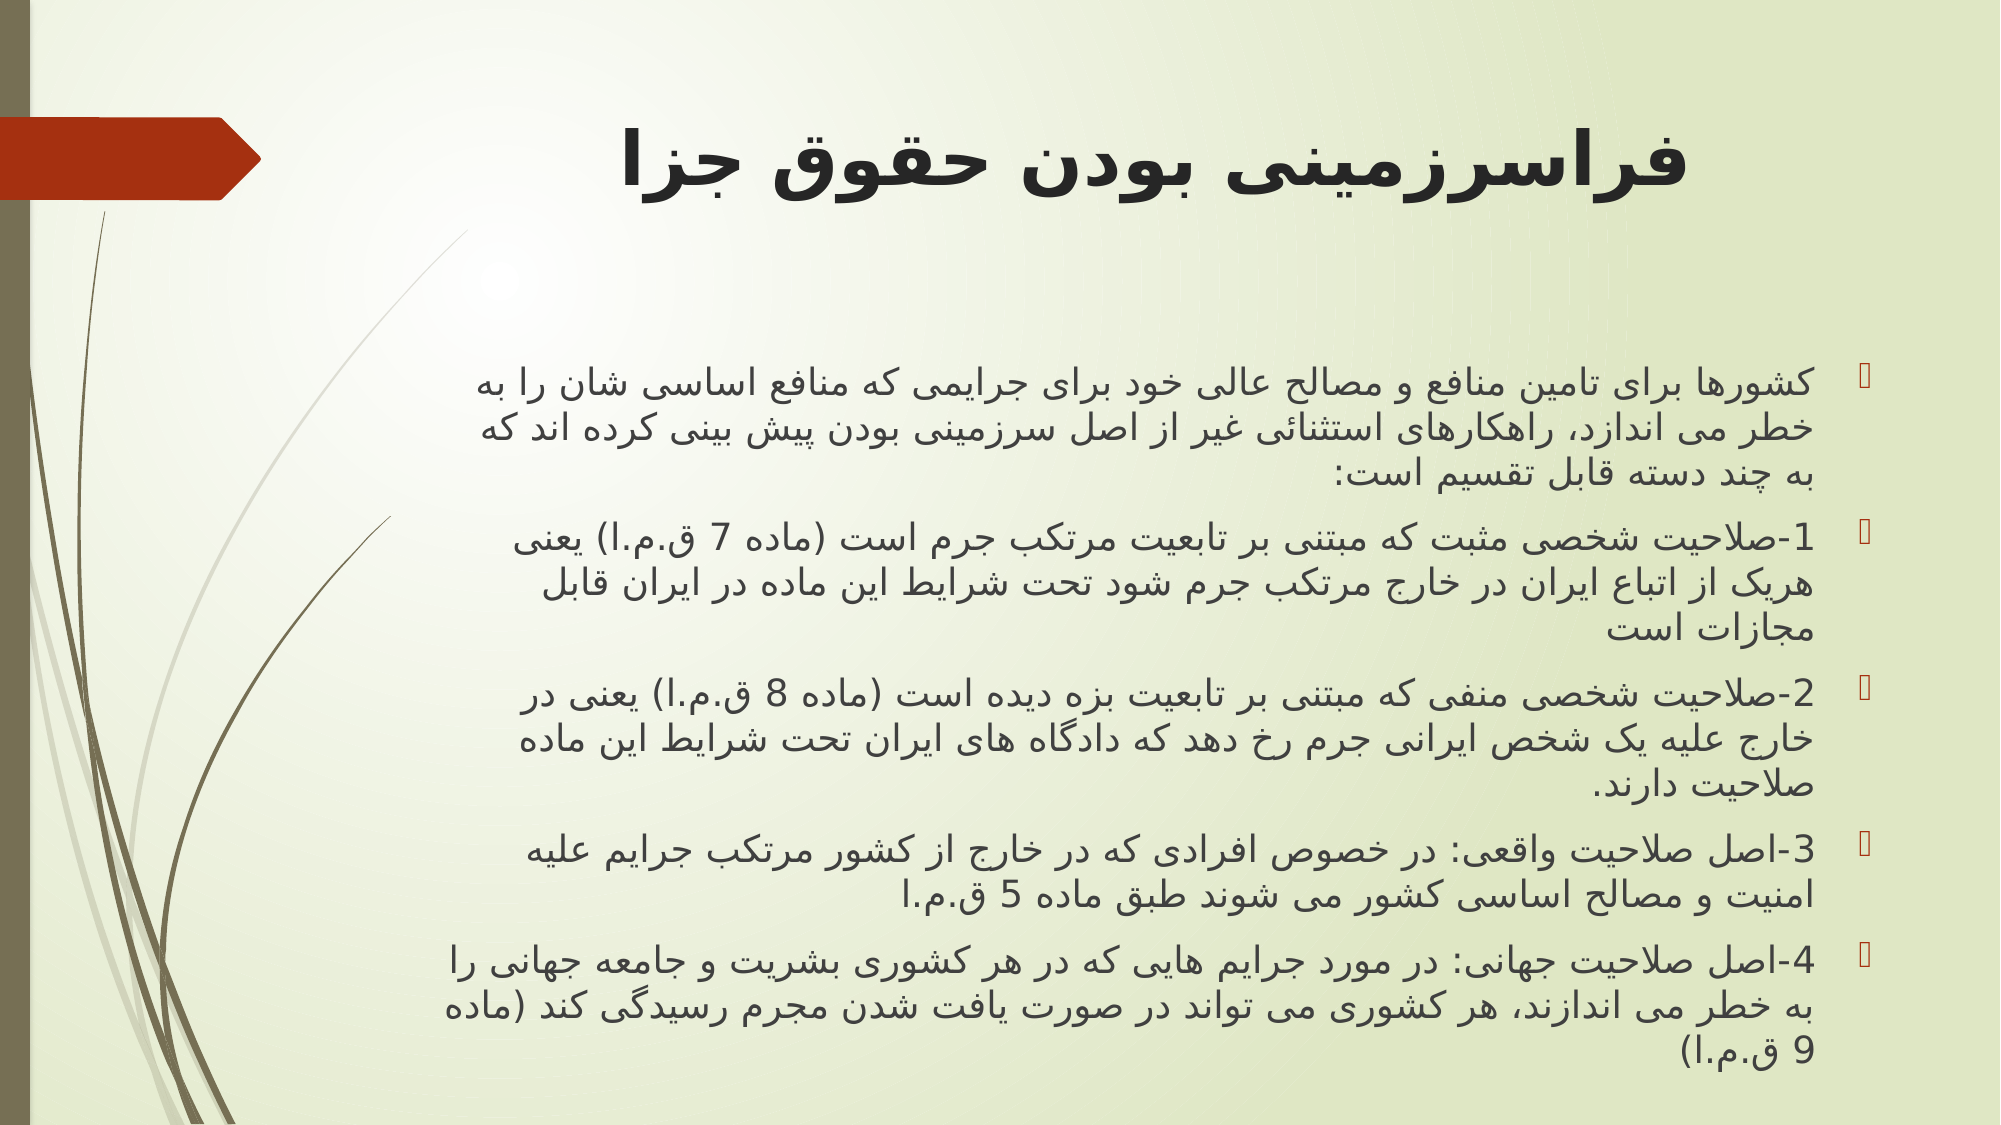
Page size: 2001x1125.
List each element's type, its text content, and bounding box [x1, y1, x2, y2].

list کشورها برای تامین منافع و مصالح عالی خود برای جرایمی که منافع اساسی شان را به خطر می اندازد، راهکارهای استثنائی غیر از اصل سرزمینی بودن پیش بینی کرده اند که به چند دسته قابل تقسیم است: 1-صلاحیت شخصی مثبت که مبتنی بر تابعیت مرتکب جرم است (ماده 7 ق.م.ا) یعنی هریک از اتباع ایران در خارج مرتکب جرم شود تحت شرایط این ماده در ایران قابل مجازات است 2-صلاحیت شخصی منفی که مبتنی بر تابعیت بزه دیده است (ماده 8 ق.م.ا) یعنی در خارج علیه یک شخص ایرانی جرم رخ دهد که دادگاه های ایران تحت شرایط این ماده صلاحیت دارند. 3-اصل صلاحیت واقعی: در خصوص افرادی که در خارج از کشور مرتکب جرایم علیه امنیت و مصالح اساسی کشور می شوند طبق ماده 5 ق.م.ا 4-اصل صلاحیت جهانی: در مورد جرایم هایی که در هر کشوری بشریت و جامعه جهانی را به خطر می اندازند، هر کشوری می تواند در صورت یافت شدن مجرم رسیدگی کند (ماده 9 ق.م.ا) [424, 350, 1888, 970]
title فراسرزمینی بودن حقوق جزا [425, 102, 1888, 313]
